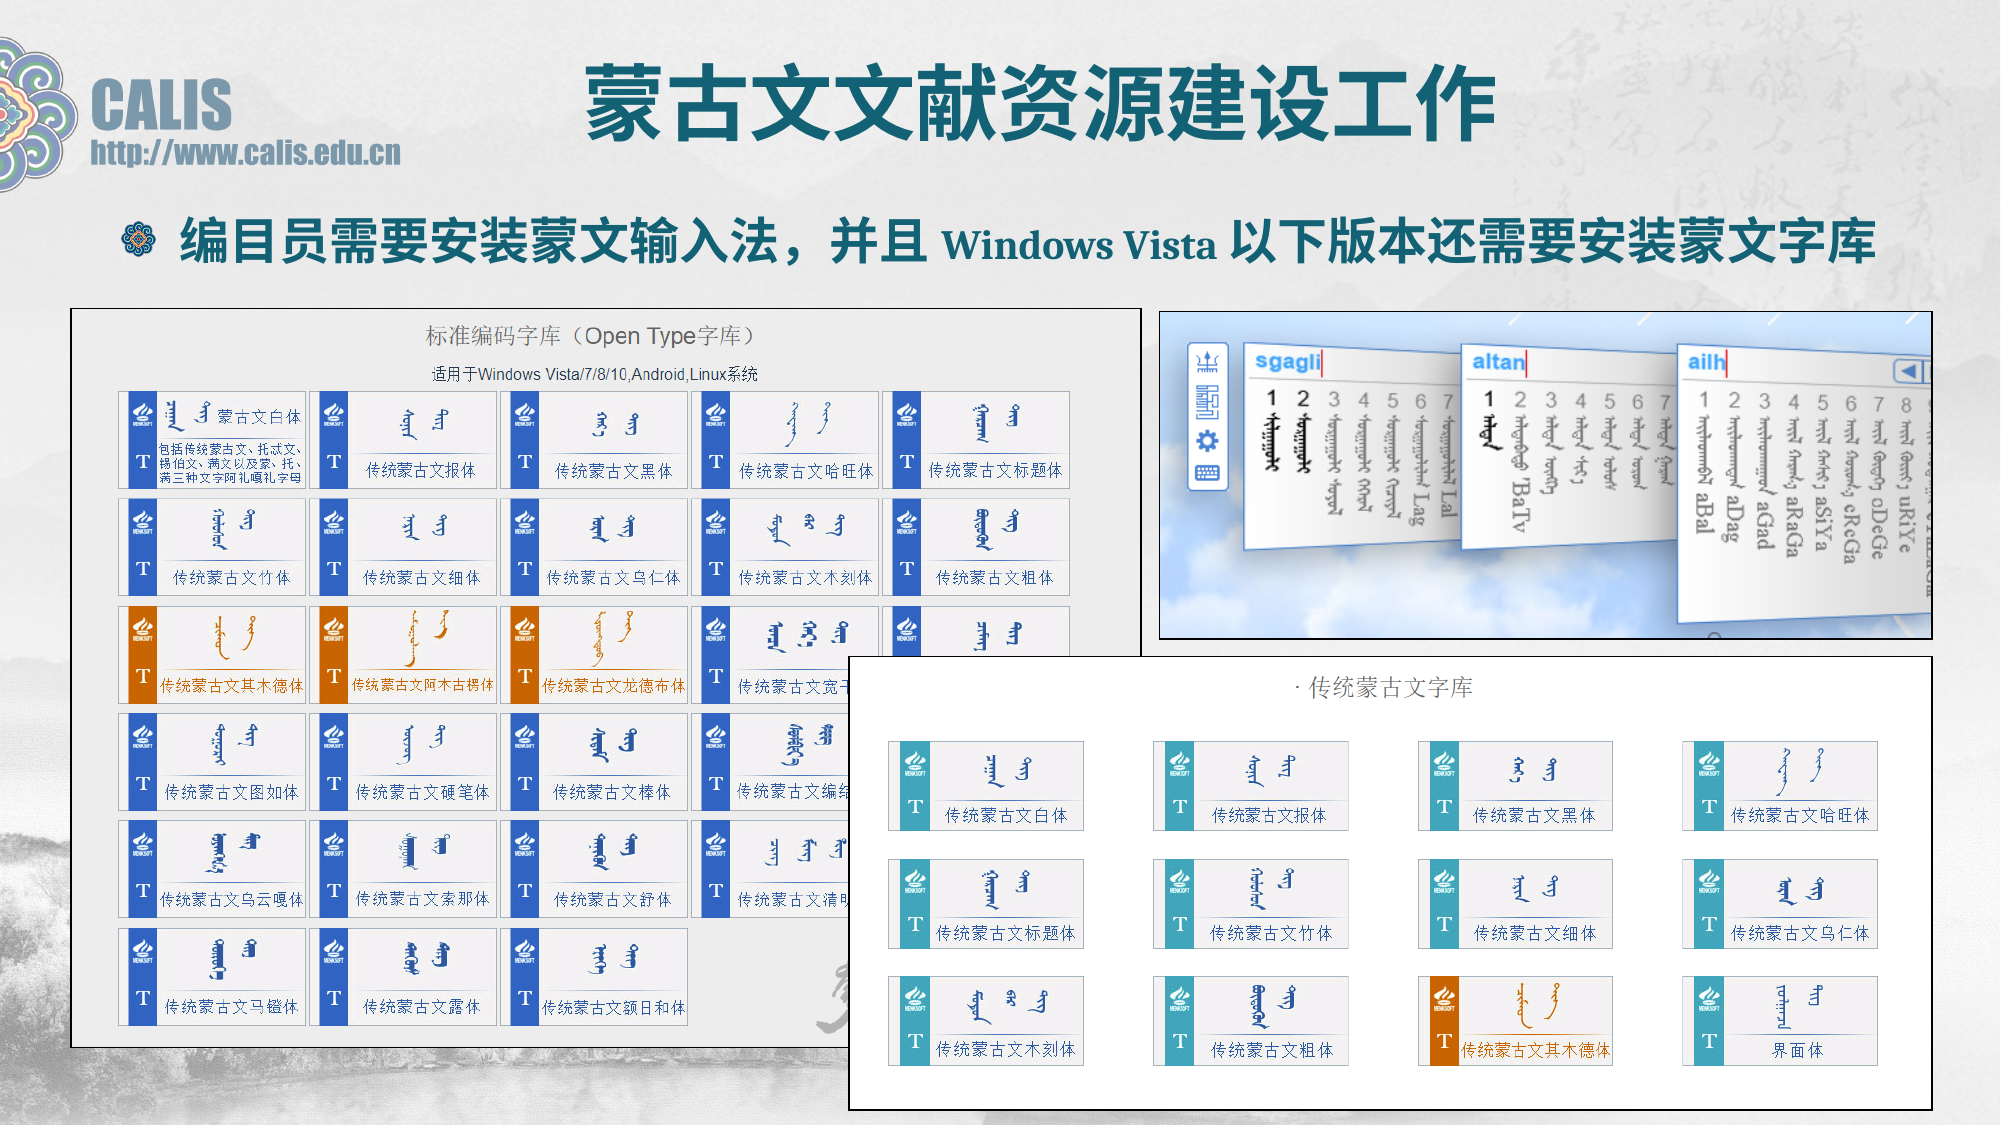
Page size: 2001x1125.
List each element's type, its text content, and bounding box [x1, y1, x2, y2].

text_box 蒙古文文献资源建设工作 [346, 7, 1735, 195]
list 编目员需要安装蒙文输入法，并且Windows Vista以下版本还需要安装蒙文字库 [105, 201, 1941, 308]
picture [0, 0, 2001, 1125]
